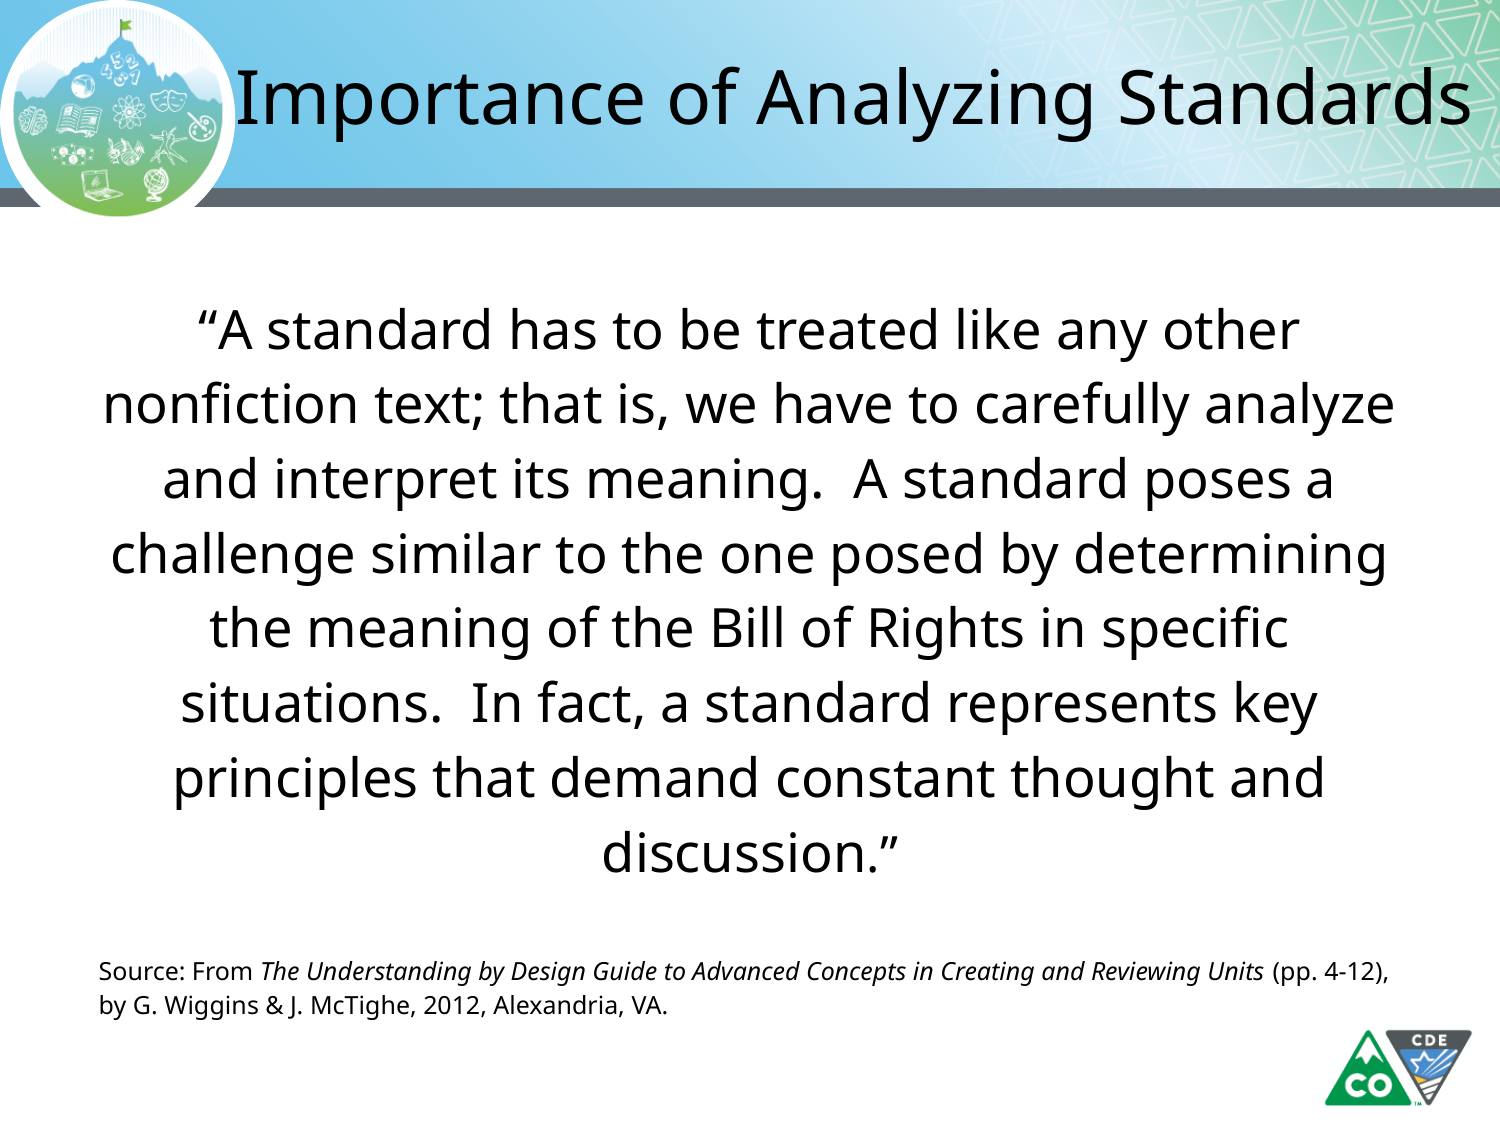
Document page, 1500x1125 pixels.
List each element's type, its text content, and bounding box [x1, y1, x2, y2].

picture [236, 0, 1500, 207]
title Importance of Analyzing Standards [240, 49, 1489, 176]
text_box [0, 0, 236, 236]
text_box “A standard has to be treated like any other nonfiction text; that is, we have to carefully analyze and interpret its meaning. A standard poses a challenge similar to the one posed by determining the meaning of the Bill of Rights in specific situations. In fact, a standard represents key principles that demand constant thought and discussion.” Source: From The Understanding by Design Guide to Advanced Concepts in Creating and Reviewing Units (pp. 4-12), by G. Wiggins & J. McTighe, 2012, Alexandria, VA. [83, 252, 1417, 1052]
picture [1312, 1021, 1482, 1113]
